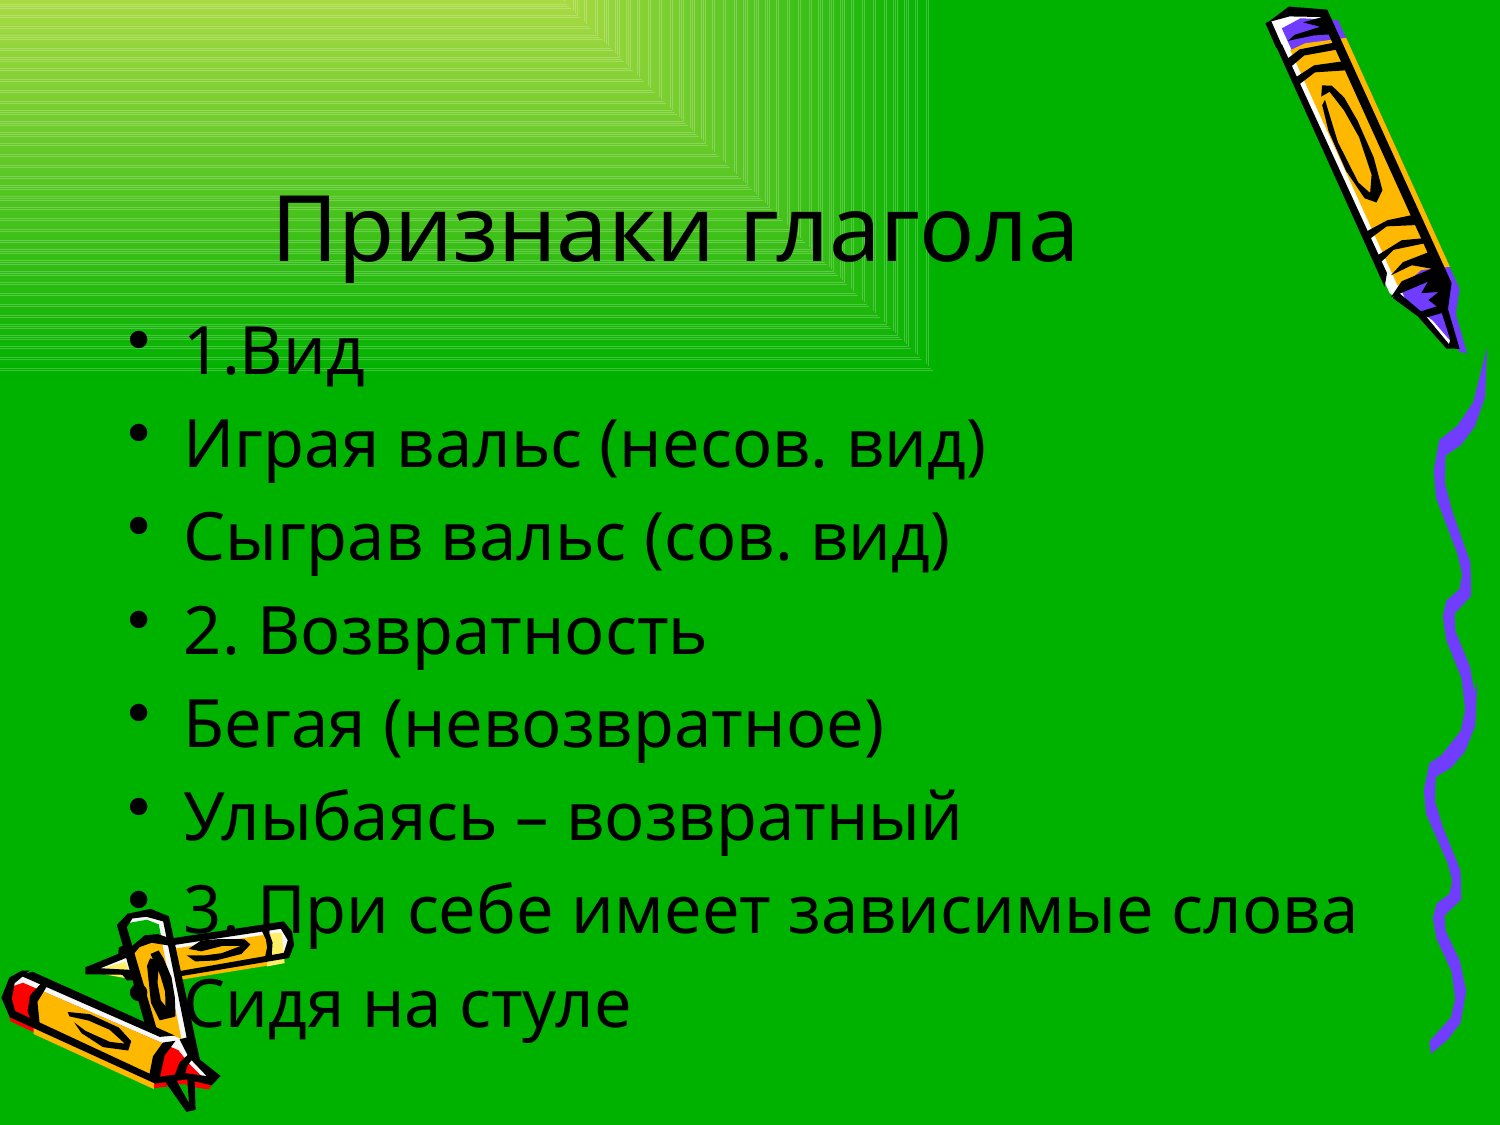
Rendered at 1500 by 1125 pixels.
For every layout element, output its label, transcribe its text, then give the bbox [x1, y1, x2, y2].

title Признаки глагола [112, 24, 1240, 288]
list 1.Вид Играя вальс (несов. вид) Сыграв вальс (сов. вид) 2. Возвратность Бегая (невозвратное) Улыбаясь – возвратный 3. При себе имеет зависимые слова Сидя на стуле [112, 299, 1376, 901]
